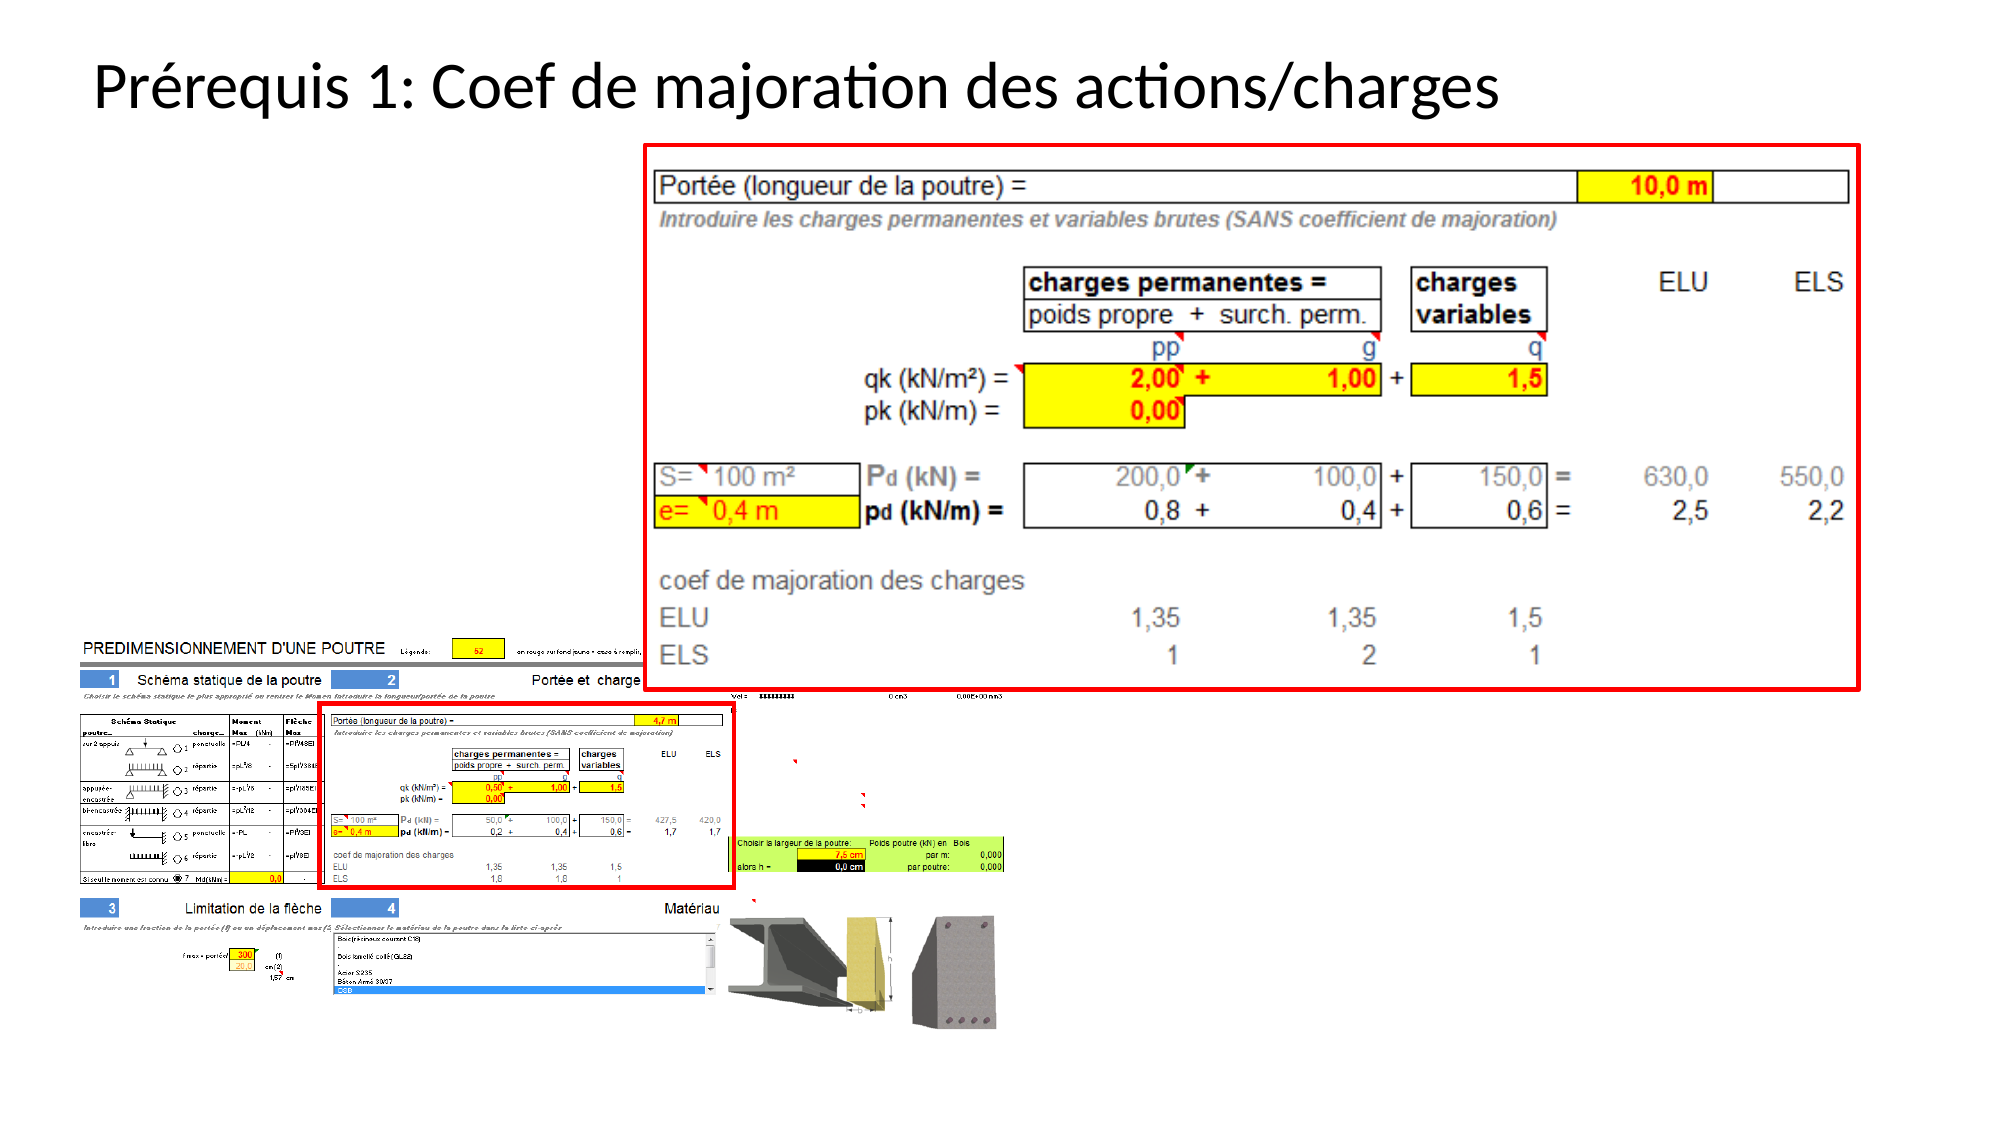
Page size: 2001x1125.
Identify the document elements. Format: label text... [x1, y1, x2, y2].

text_box Prérequis 1: Coef de majoration des actions/charges [78, 34, 1883, 129]
picture [77, 147, 1857, 1040]
